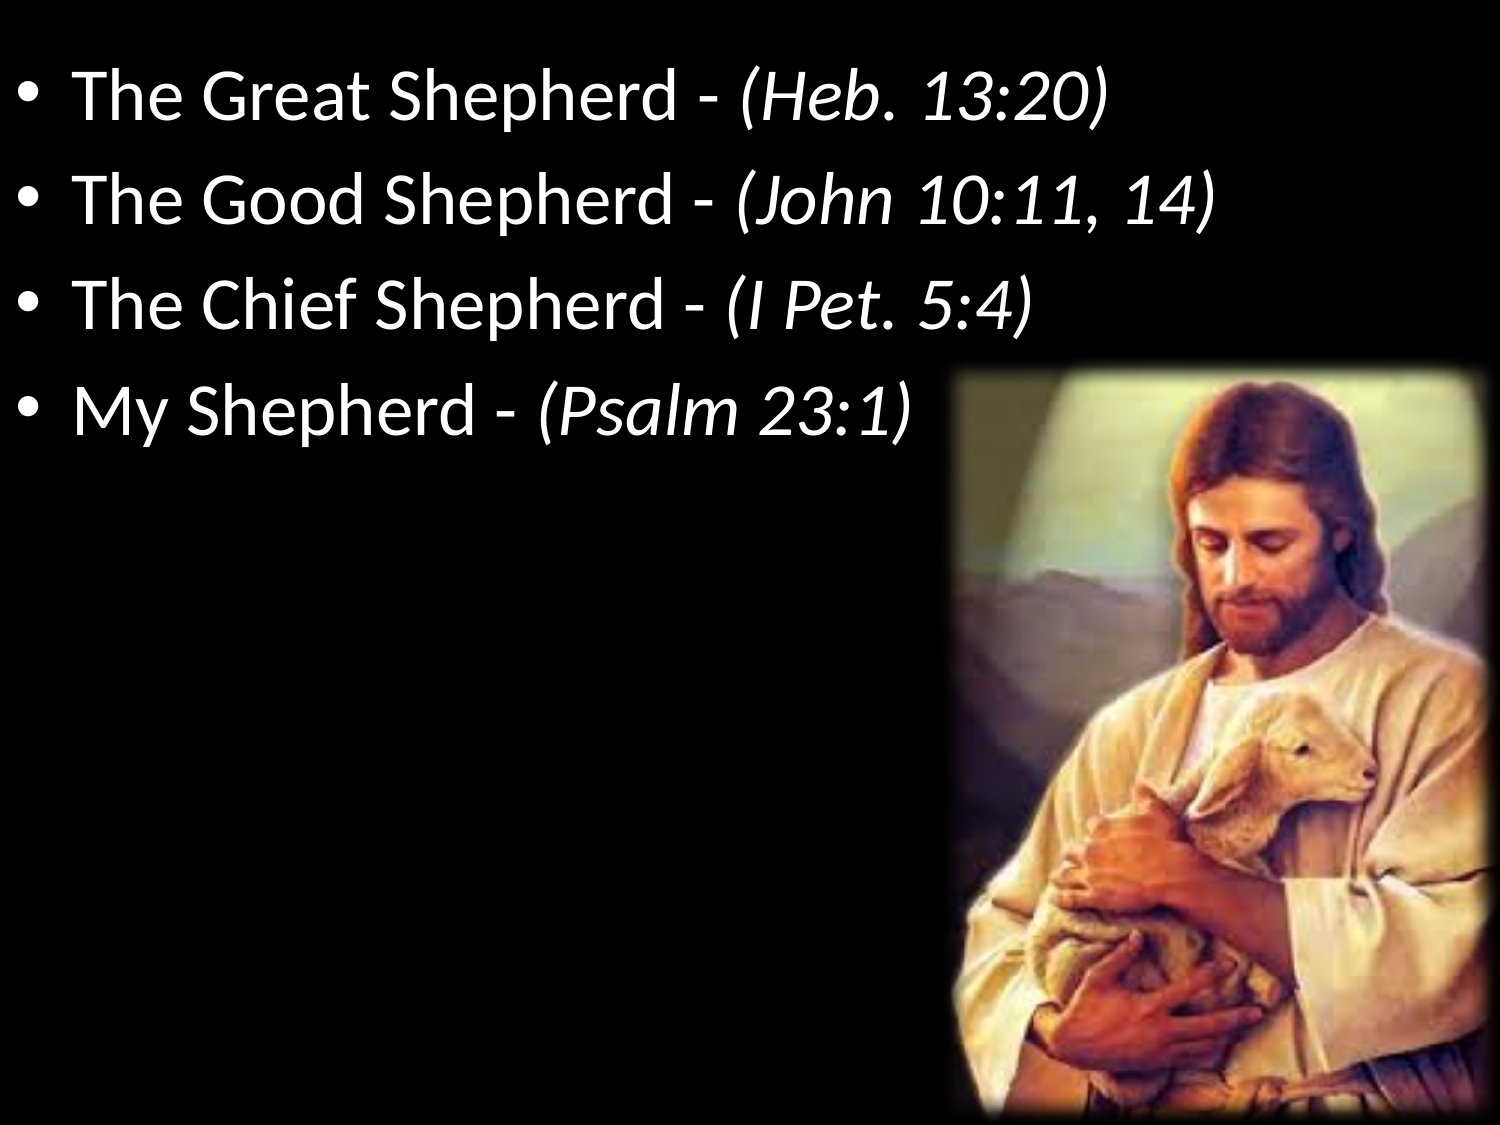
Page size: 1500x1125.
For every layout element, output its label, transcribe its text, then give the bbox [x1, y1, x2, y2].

list The Great Shepherd - (Heb. 13:20) The Good Shepherd - (John 10:11, 14) The Chief Shepherd - (I Pet. 5:4) My Shepherd - (Psalm 23:1) [0, 37, 1425, 1125]
picture [937, 355, 1500, 1125]
